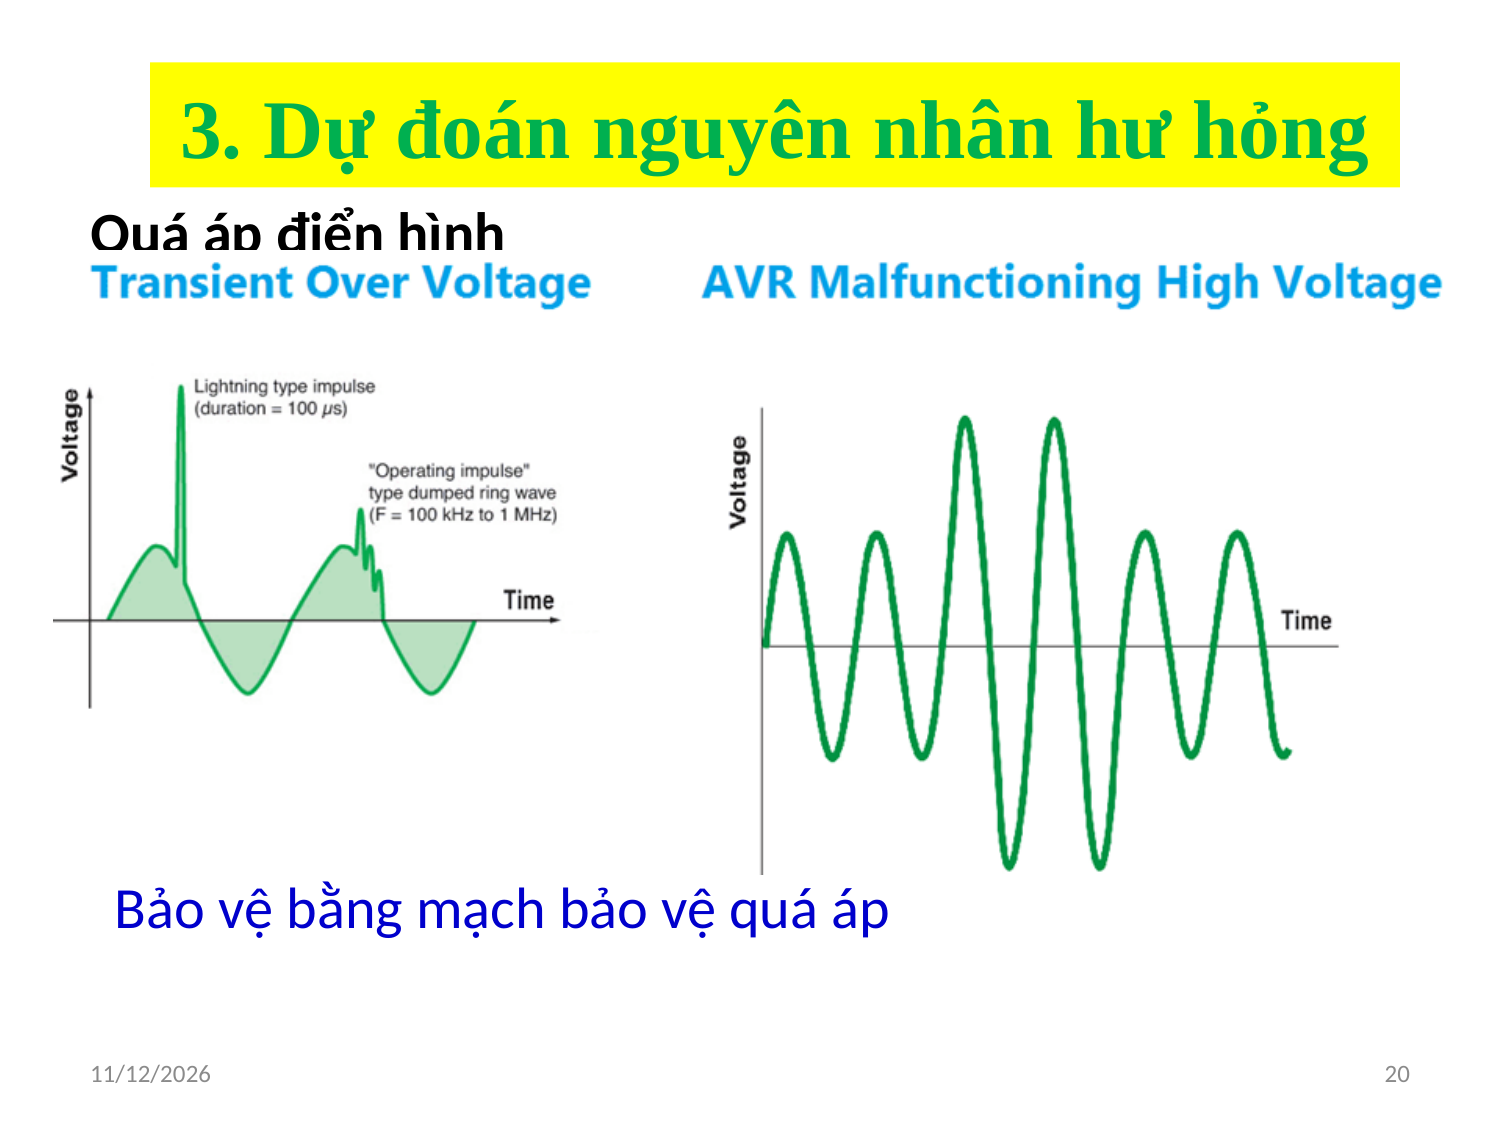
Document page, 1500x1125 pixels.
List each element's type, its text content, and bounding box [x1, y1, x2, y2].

list Quá áp điển hình [75, 187, 850, 249]
text_box Bảo vệ bằng mạch bảo vệ quá áp [99, 882, 1224, 963]
title 3. Dự đoán nguyên nhân hư hỏng [150, 62, 1400, 188]
slide_number 20 [1074, 1042, 1425, 1103]
picture [53, 250, 1447, 875]
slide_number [75, 1042, 425, 1103]
